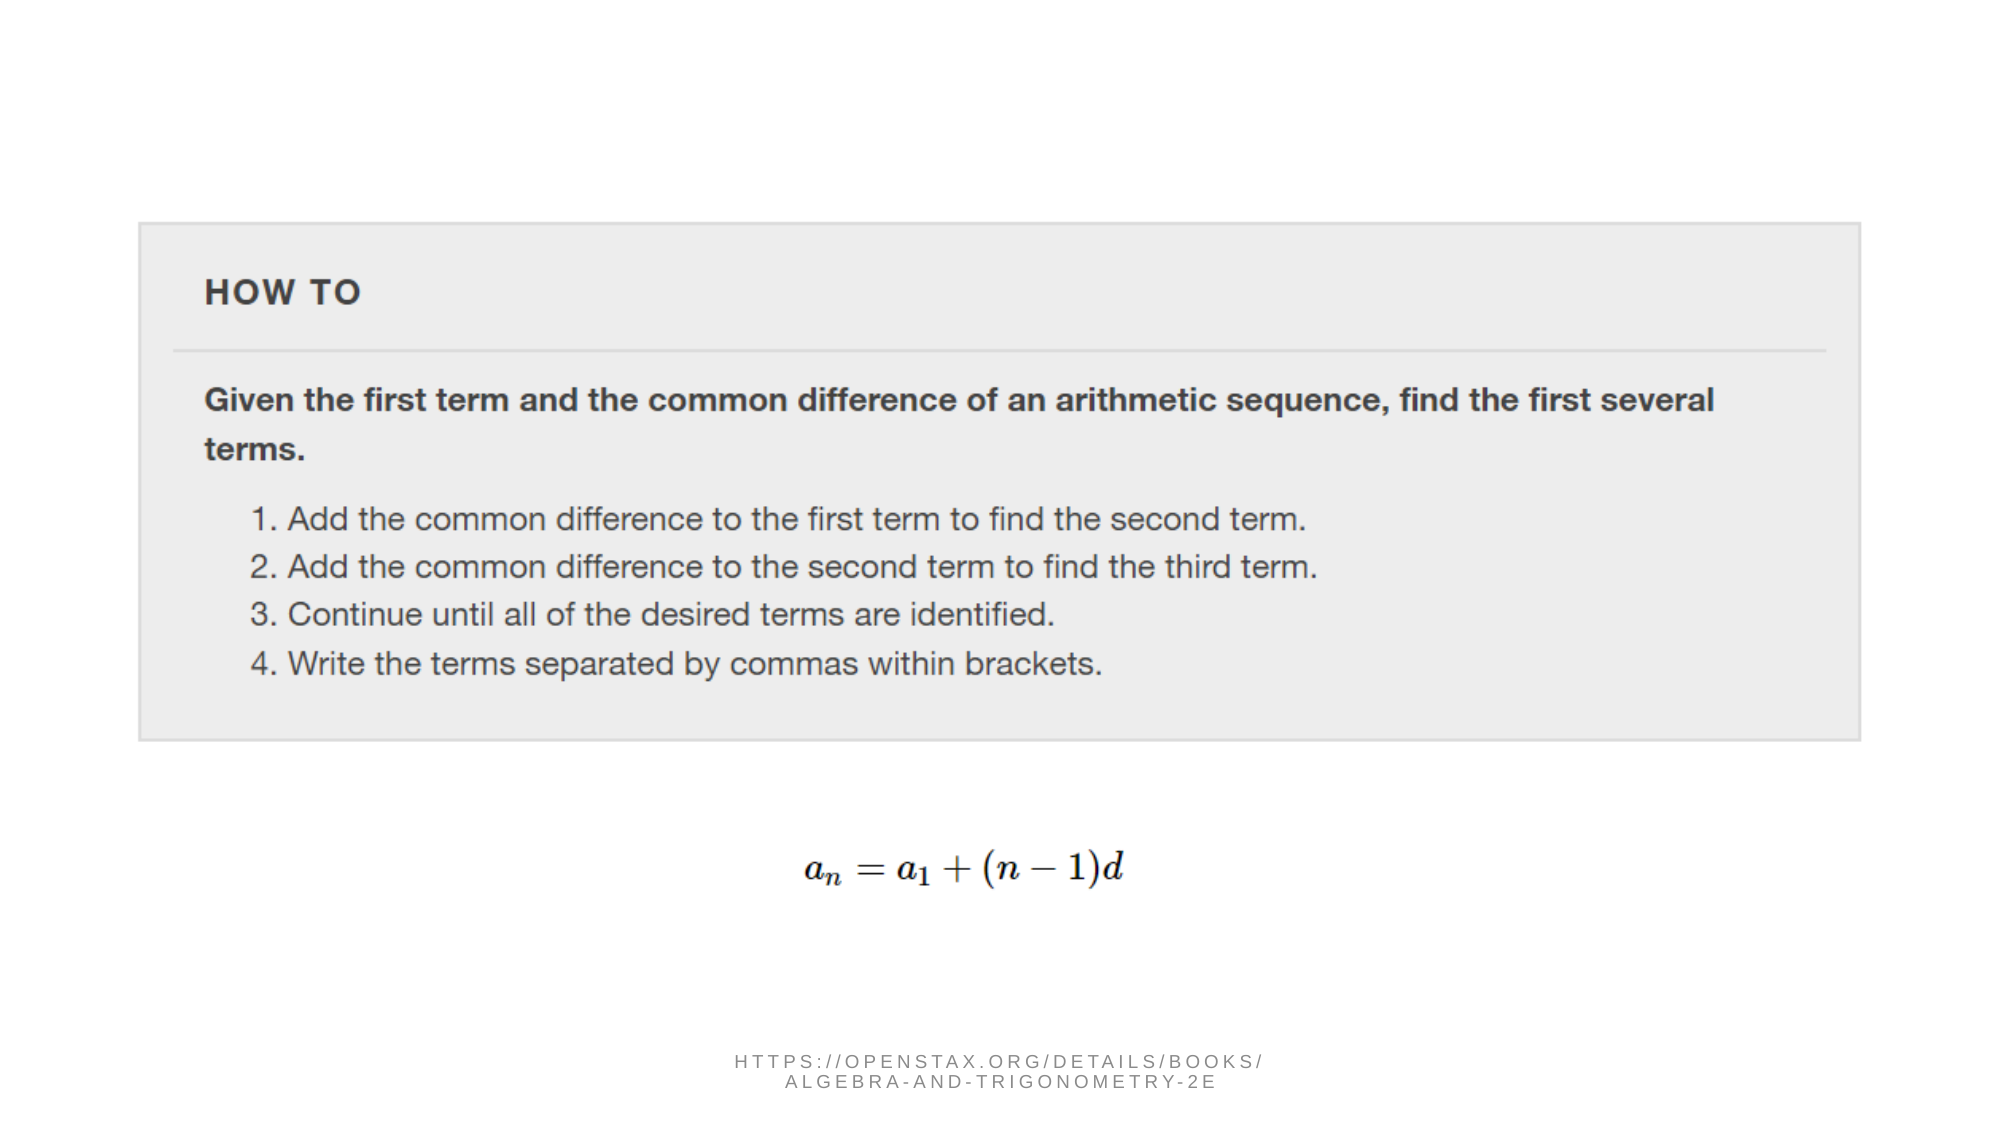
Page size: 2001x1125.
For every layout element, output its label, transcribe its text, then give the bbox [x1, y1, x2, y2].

picture [105, 192, 1895, 761]
footer https://openstax.org/details/books/algebra-and-trigonometry-2e [662, 1042, 1338, 1103]
picture [748, 818, 1205, 933]
